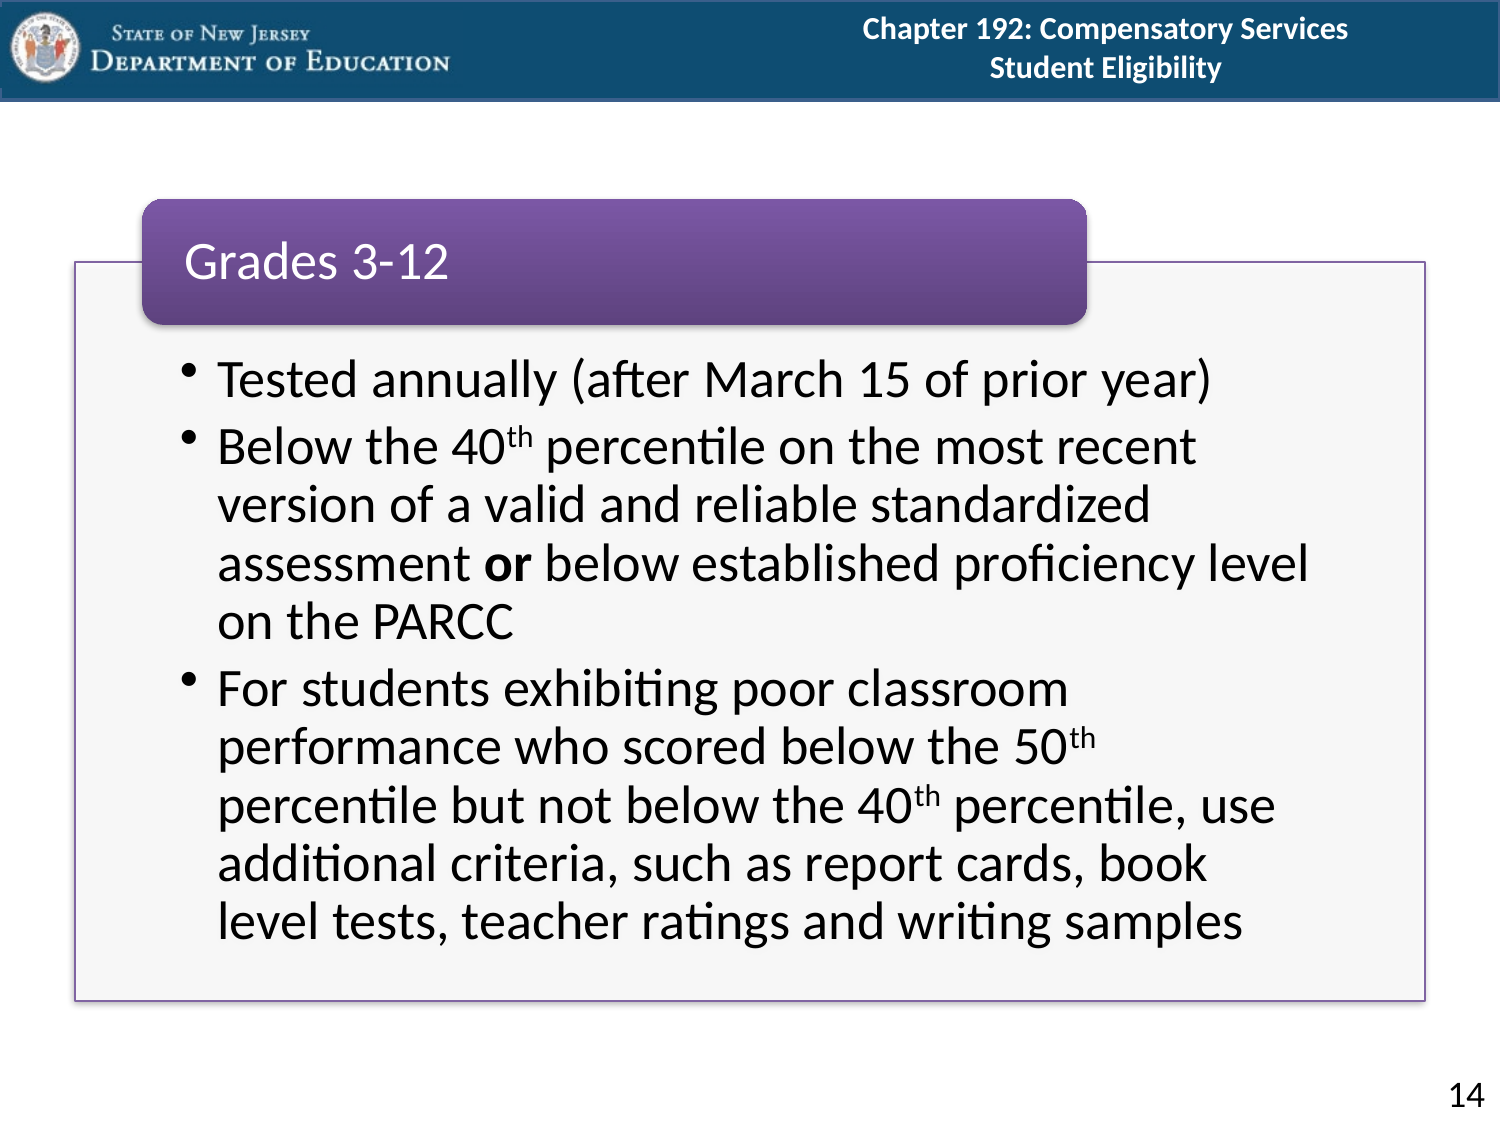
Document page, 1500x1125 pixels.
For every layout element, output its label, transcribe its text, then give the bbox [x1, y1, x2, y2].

picture [0, 7, 463, 88]
title Chapter 192: Compensatory Services Student Eligibility [712, 0, 1500, 93]
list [74, 149, 1426, 1051]
